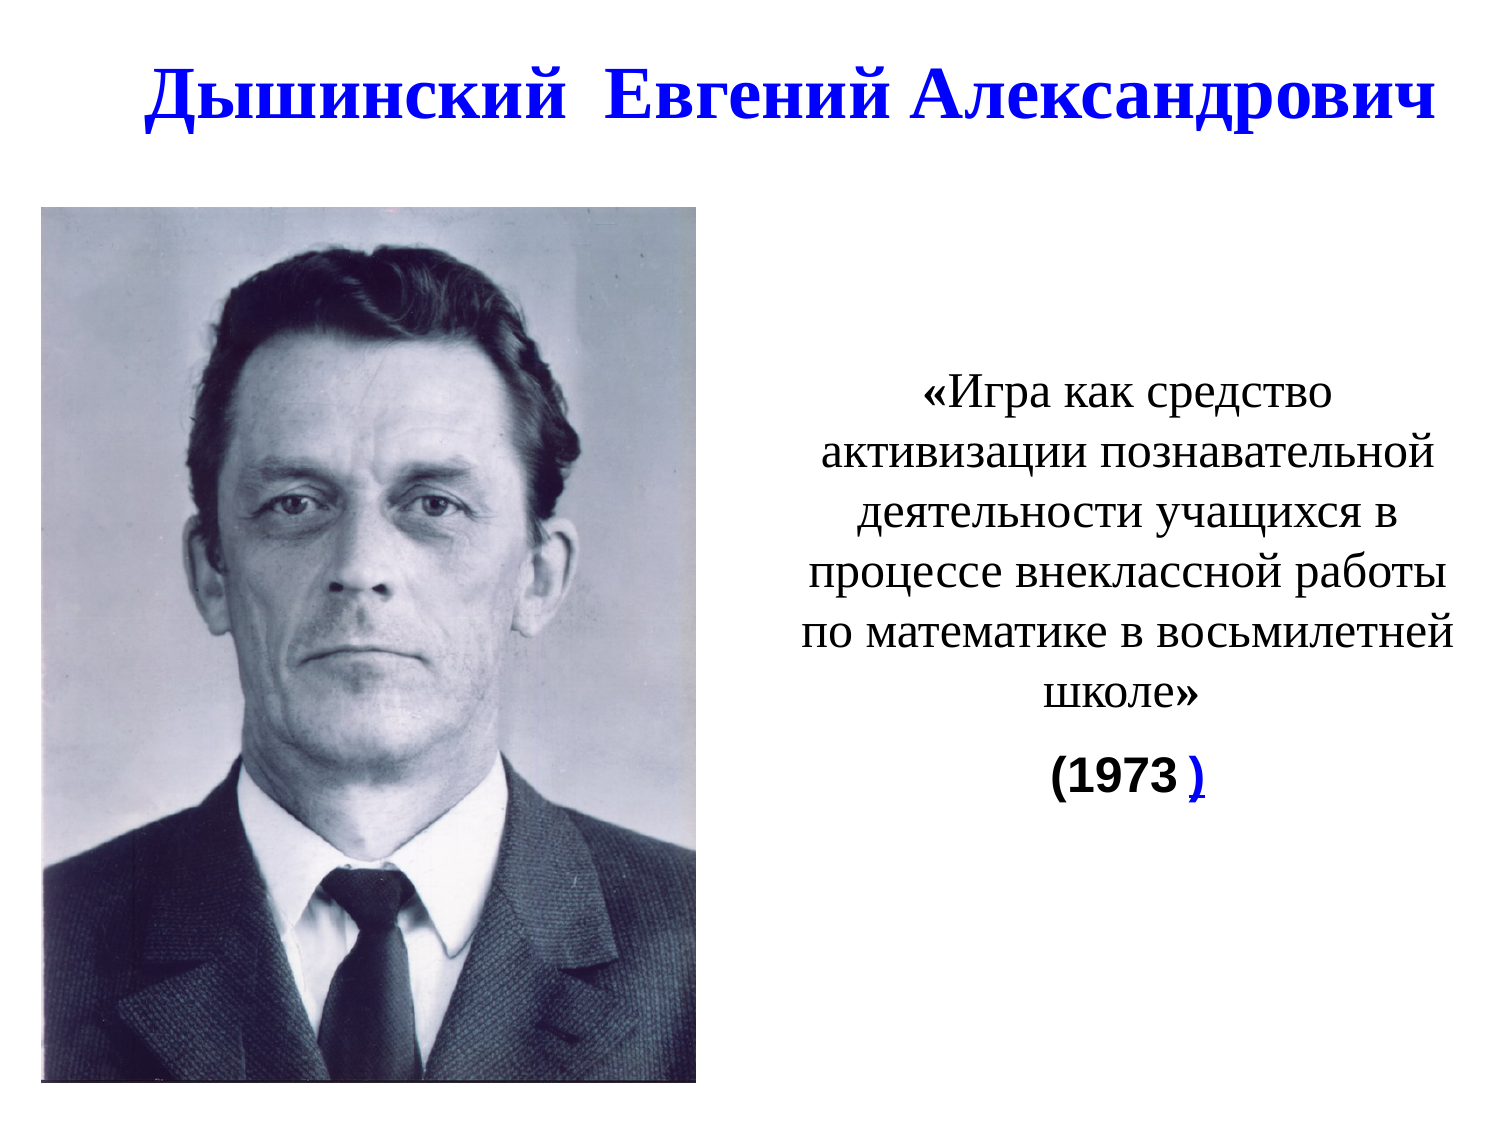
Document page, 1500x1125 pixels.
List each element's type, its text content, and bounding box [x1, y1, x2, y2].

picture [40, 207, 696, 1083]
text_box «Игра как средство активизации познавательной деятельности учащихся в процессе внеклассной работы по математике в восьмилетней школе» (1973 ) [785, 350, 1471, 810]
title Дышинский Евгений Александрович [123, 46, 1460, 131]
